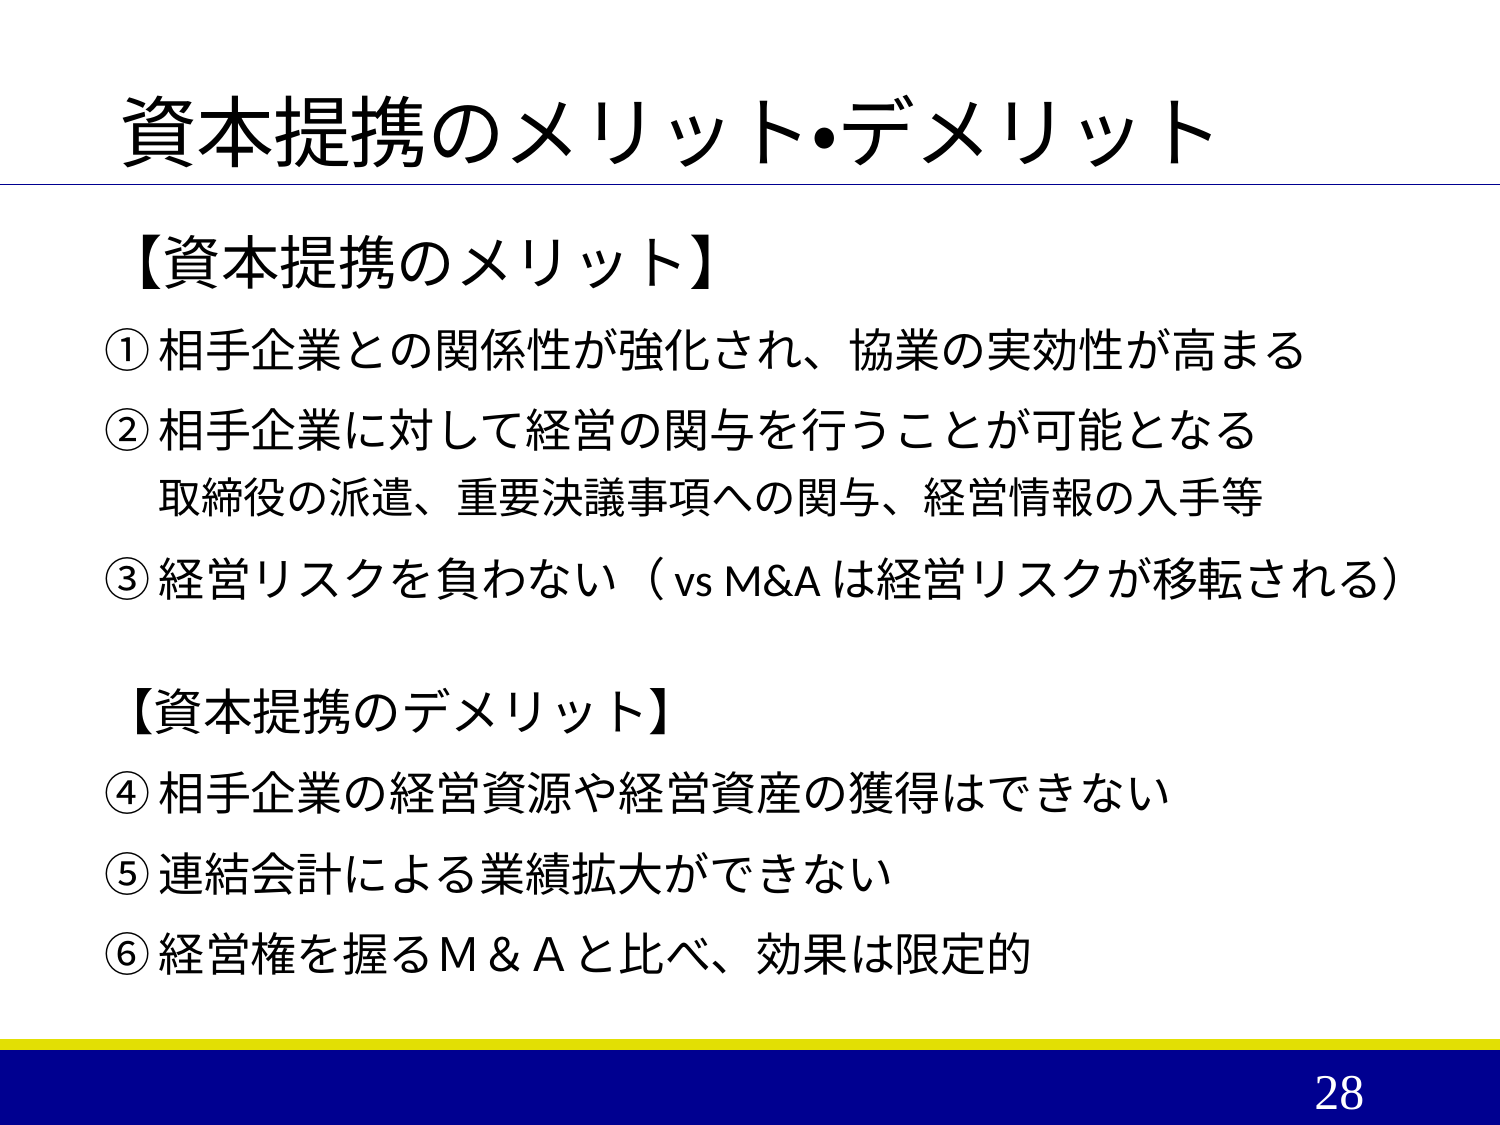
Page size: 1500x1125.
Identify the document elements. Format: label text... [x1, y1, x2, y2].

slide_number 28 [1218, 1059, 1380, 1120]
list 【資本提携のメリット】 相手企業との関係性が強化され、協業の実効性が高まる 相手企業に対して経営の関与を行うことが可能となる 取締役の派遣、重要決議事項への関与、経営情報の入手等 経営リスクを負わない（vs M&Aは経営リスクが移転される） 【資本提携のデメリット】 相手企業の経営資源や経営資産の獲得はできない 連結会計による業績拡大ができない 経営権を握るＭ＆Ａと比べ、効果は限定的 [104, 226, 1433, 1018]
title 資本提携のメリット・デメリット [104, 42, 1380, 185]
